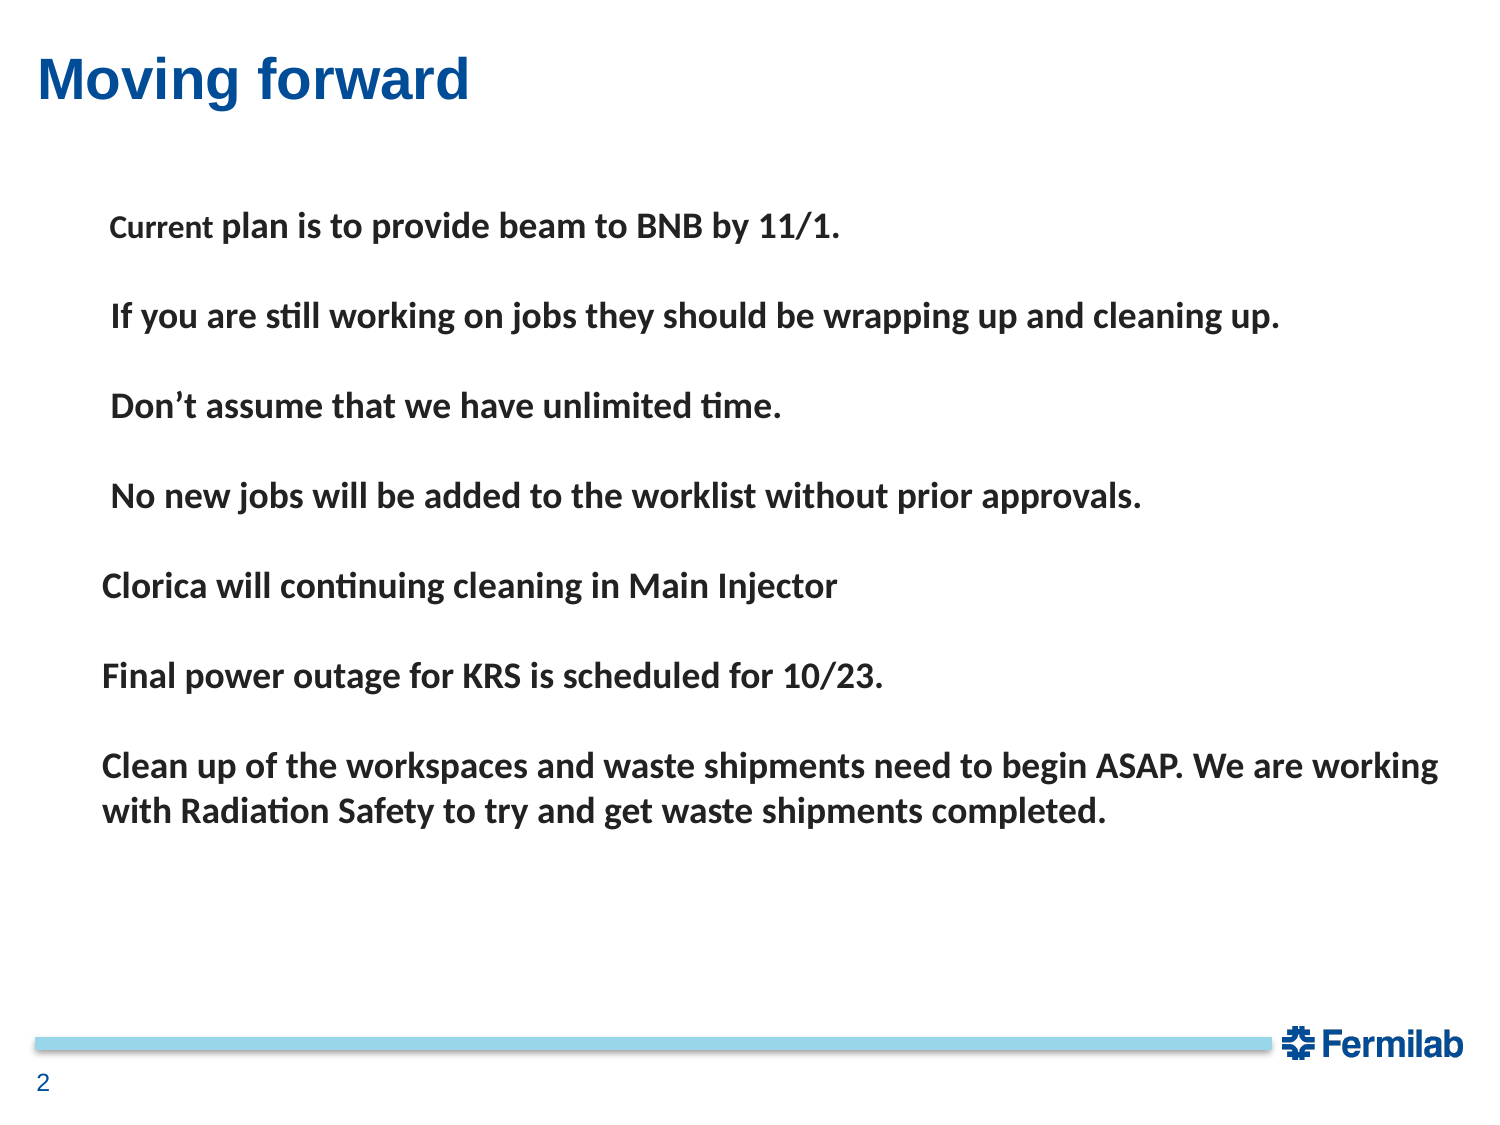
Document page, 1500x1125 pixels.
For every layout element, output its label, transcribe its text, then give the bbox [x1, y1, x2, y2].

slide_number 2 [36, 1066, 105, 1106]
title Moving forward [37, 41, 1463, 112]
picture [1282, 1026, 1463, 1060]
list Current plan is to provide beam to BNB by 11/1. If you are still working on jobs they should be wrapping up and cleaning up. Don’t assume that we have unlimited time. No new jobs will be added to the worklist without prior approvals. Clorica will continuing cleaning in Main Injector Final power outage for KRS is scheduled for 10/23. Clean up of the workspaces and waste shipments need to begin ASAP. We are working with Radiation Safety to try and get waste shipments completed. [36, 160, 1460, 991]
